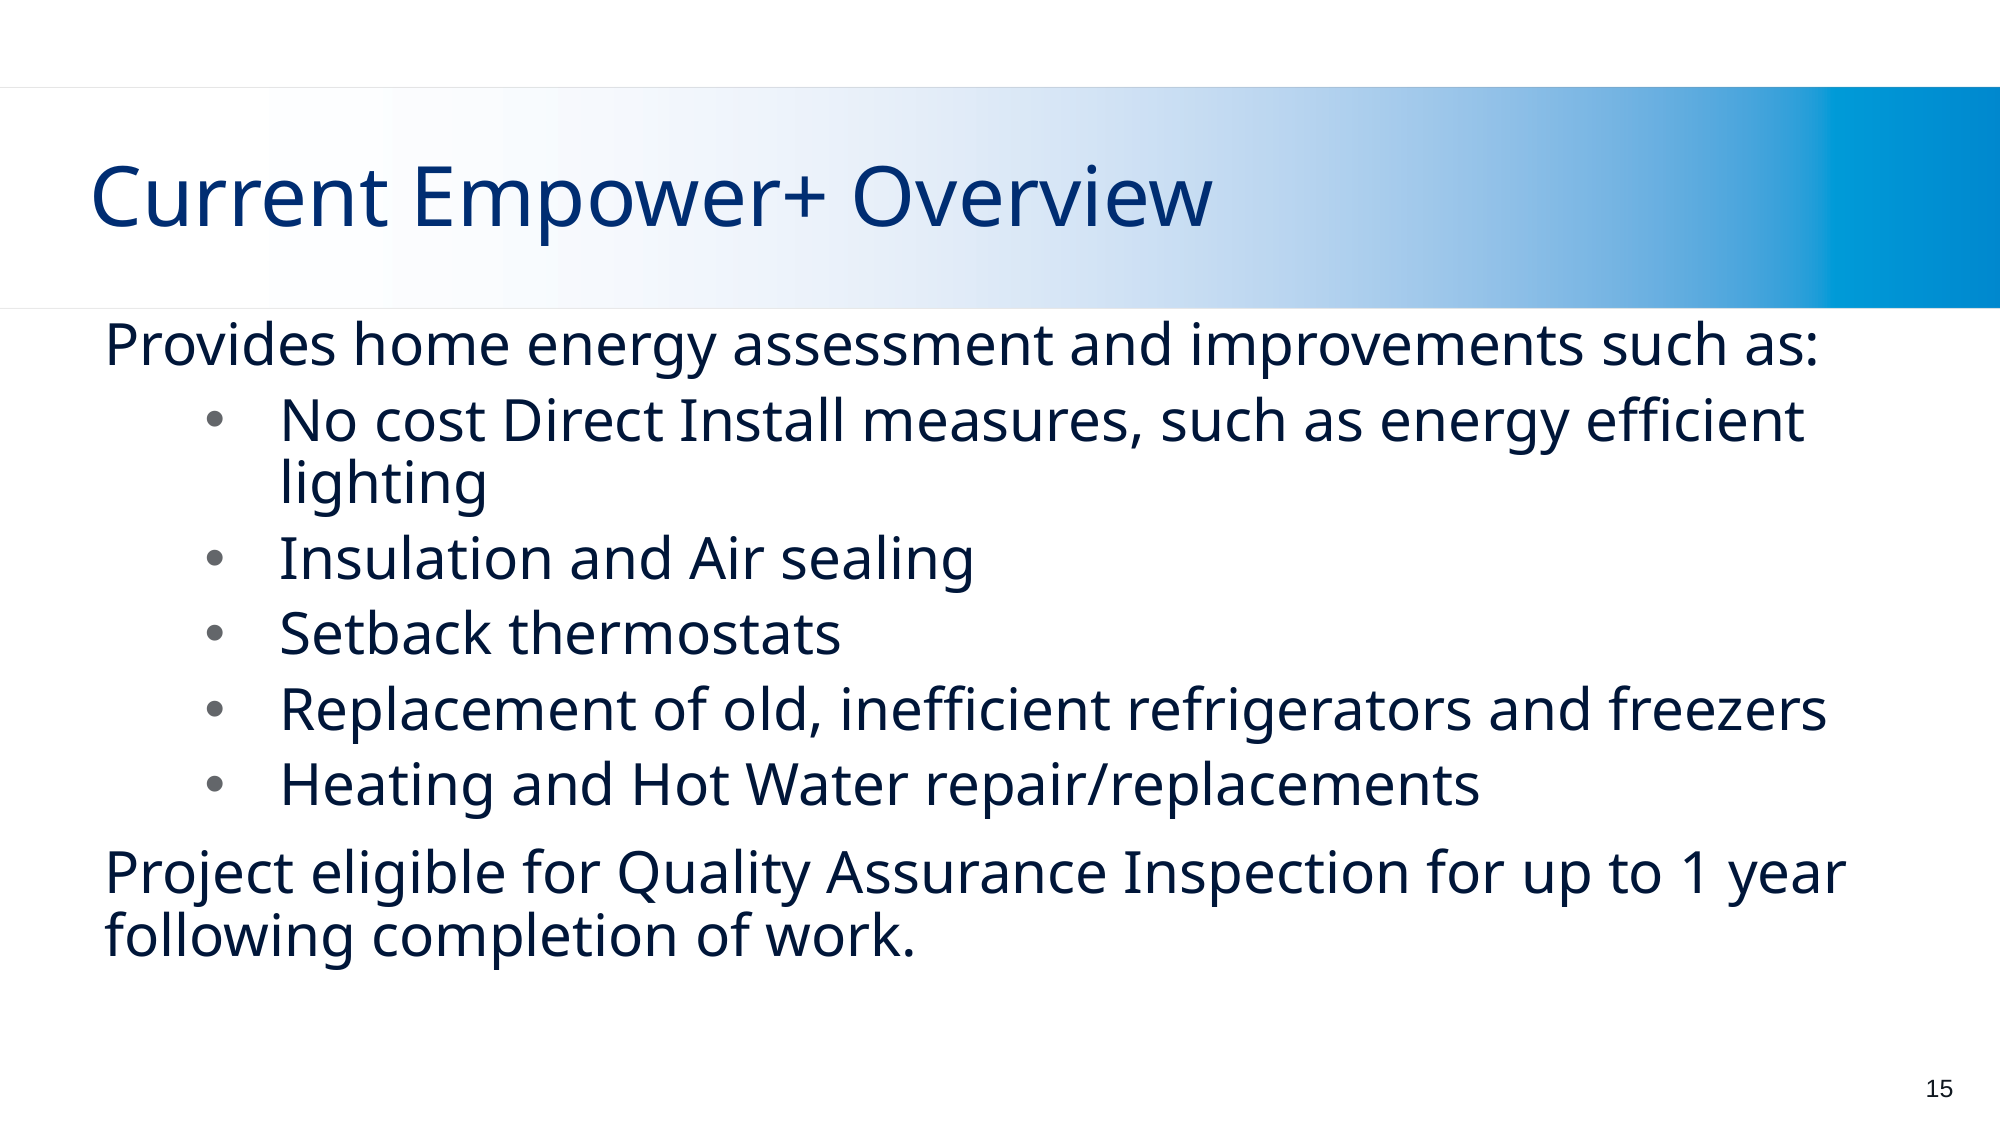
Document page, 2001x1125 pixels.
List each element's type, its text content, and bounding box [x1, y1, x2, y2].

text_box Provides home energy assessment and improvements such as: No cost Direct Install measures, such as energy efficient lighting Insulation and Air sealing Setback thermostats Replacement of old, inefficient refrigerators and freezers Heating and Hot Water repair/replacements Project eligible for Quality Assurance Inspection for up to 1 year following completion of work. [89, 307, 1890, 1089]
title Current Empower+ Overview [89, 90, 1815, 307]
picture [0, 0, 2000, 1125]
slide_number 15 [1910, 1065, 2000, 1125]
